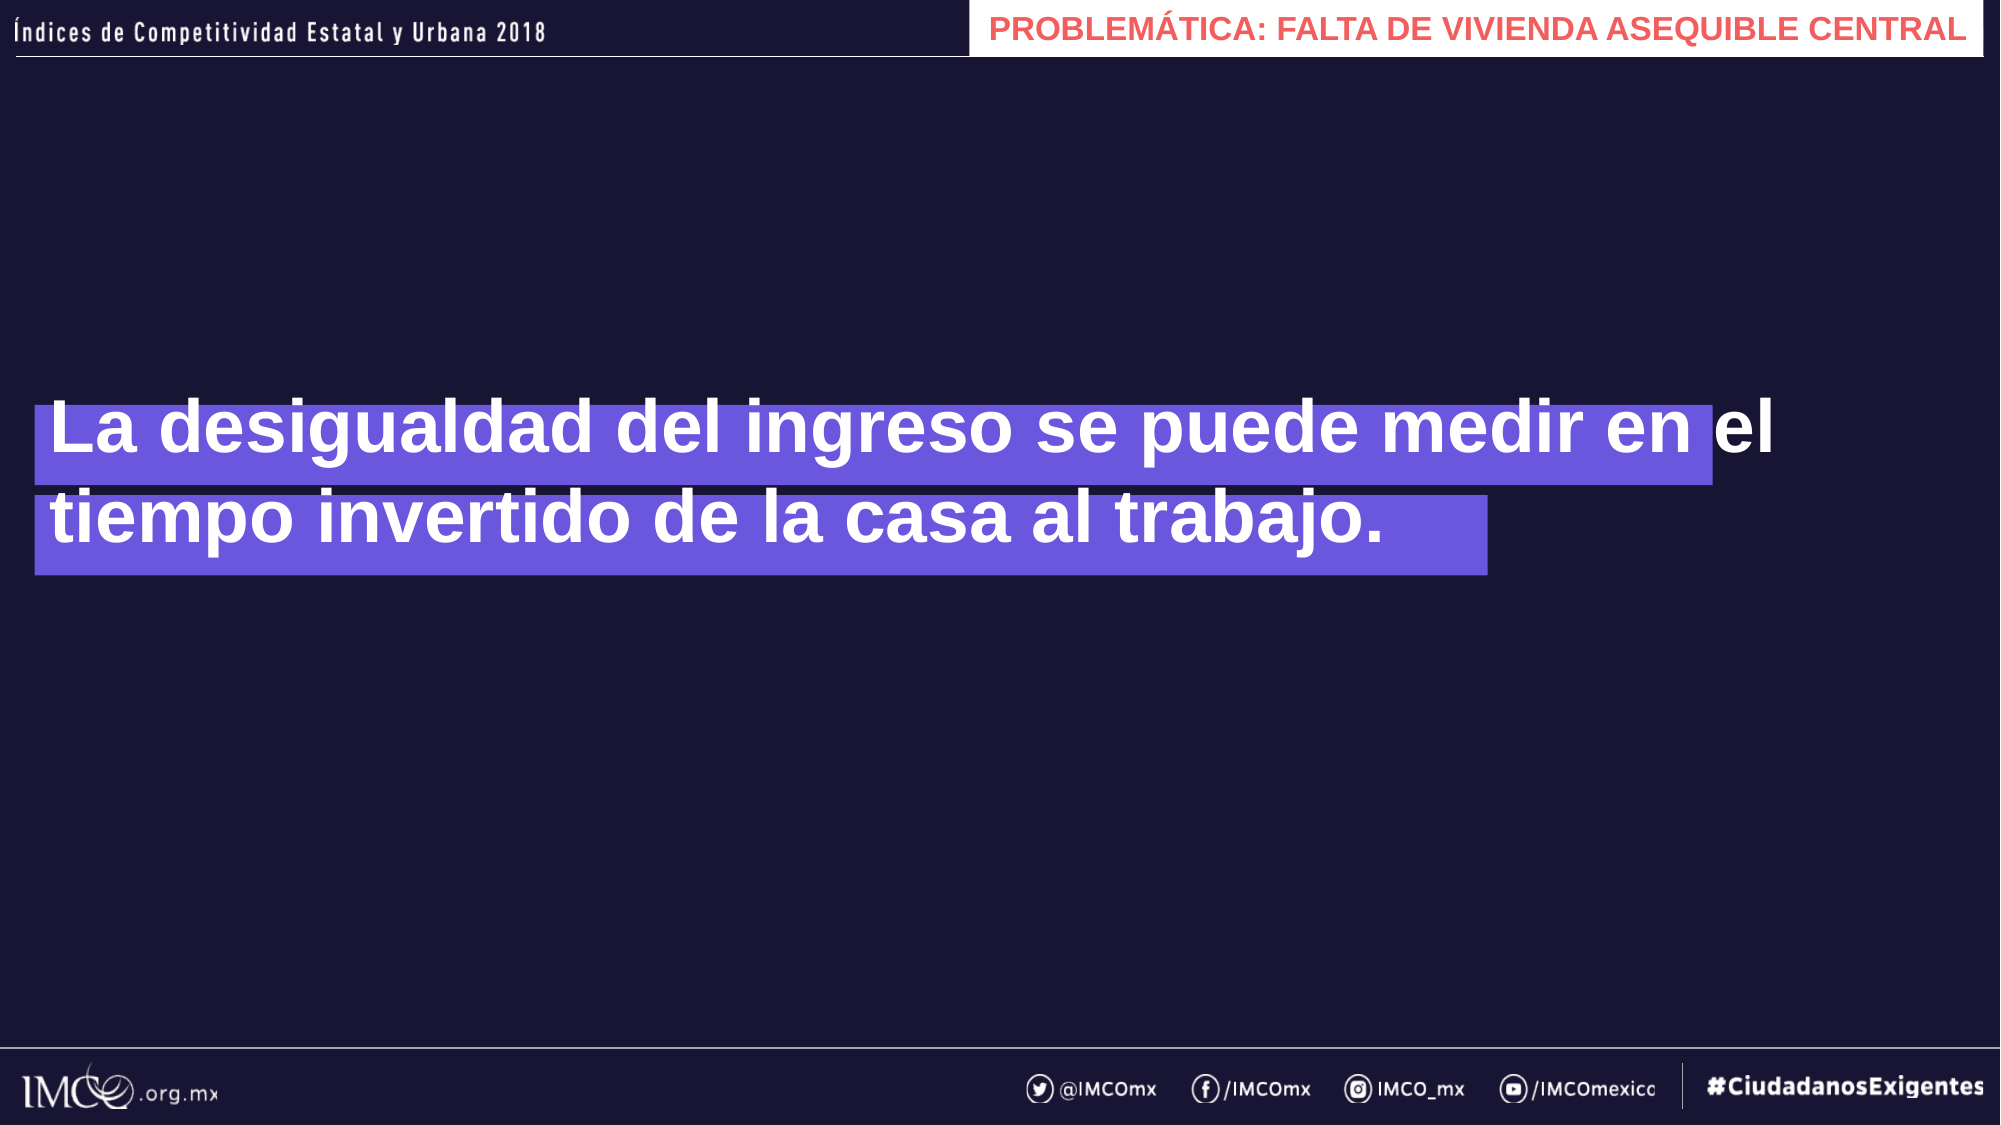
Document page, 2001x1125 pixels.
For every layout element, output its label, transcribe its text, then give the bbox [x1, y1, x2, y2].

subtitle La desigualdad del ingreso se puede medir en el tiempo invertido de la casa al trabajo. [34, 369, 1794, 642]
text_box PROBLEMÁTICA: FALTA DE VIVIENDA ASEQUIBLE CENTRAL [969, 0, 1984, 57]
